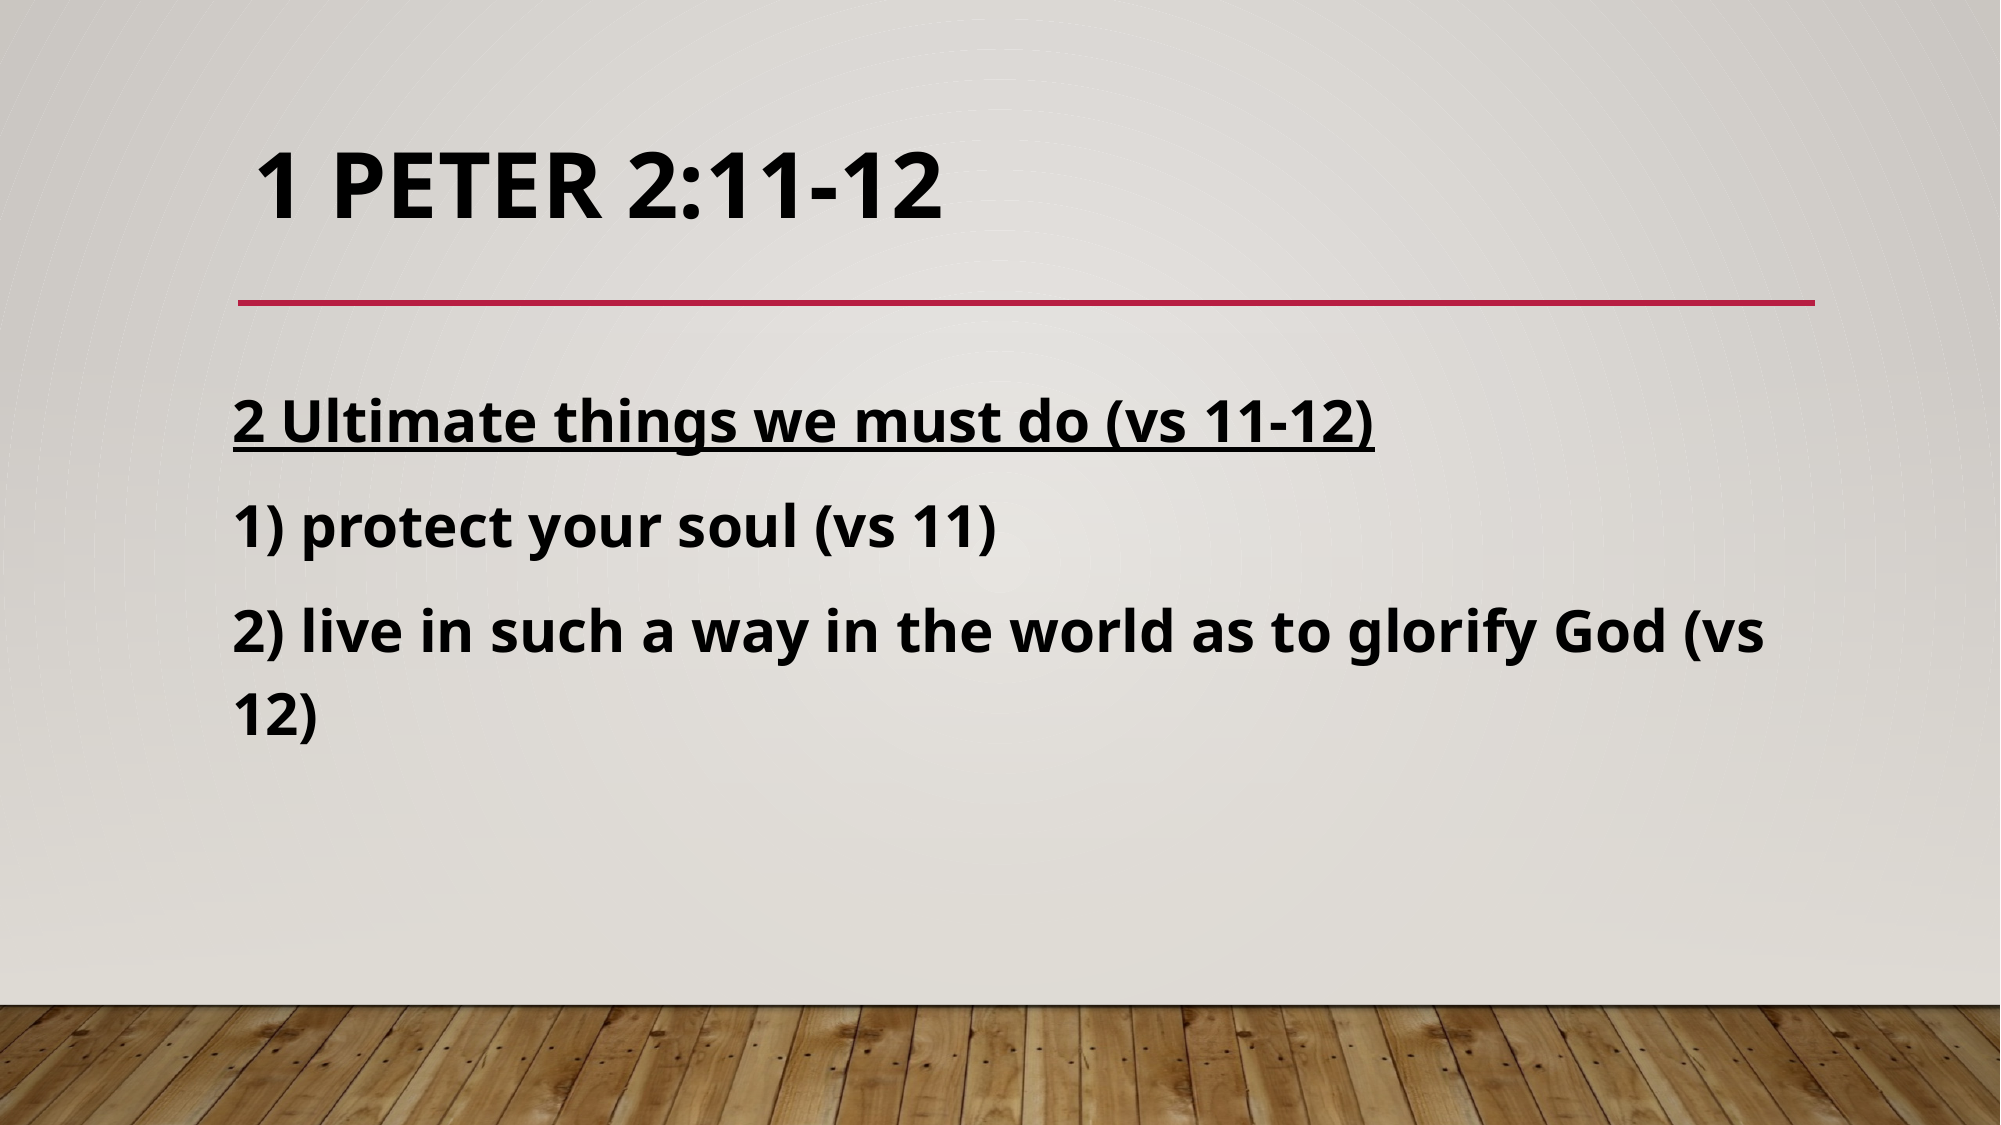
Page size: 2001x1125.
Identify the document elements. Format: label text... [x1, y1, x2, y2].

list 2 Ultimate things we must do (vs 11-12) 1) protect your soul (vs 11) 2) live in such a way in the world as to glorify God (vs 12) [217, 363, 1835, 930]
title 1 Peter 2:11-12 [238, 131, 1814, 305]
picture [0, 1005, 2000, 1125]
